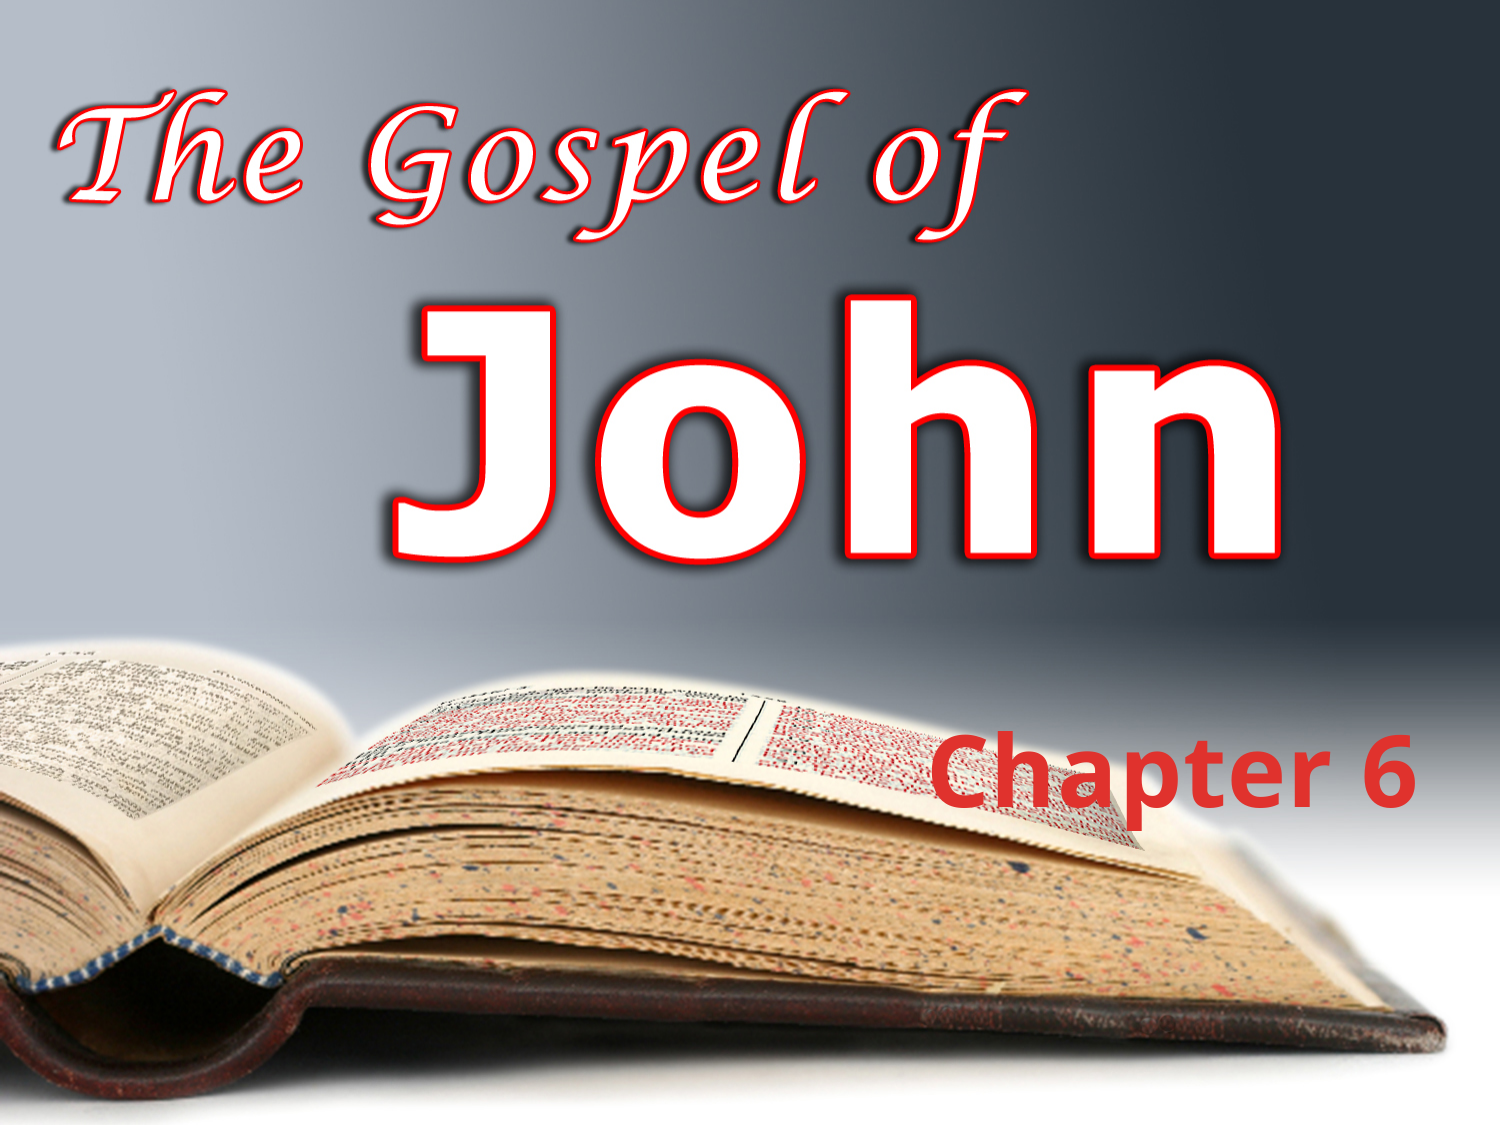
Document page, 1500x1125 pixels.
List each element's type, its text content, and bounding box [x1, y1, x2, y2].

text_box Chapter 6 [911, 699, 1435, 835]
picture [0, 0, 1500, 1125]
